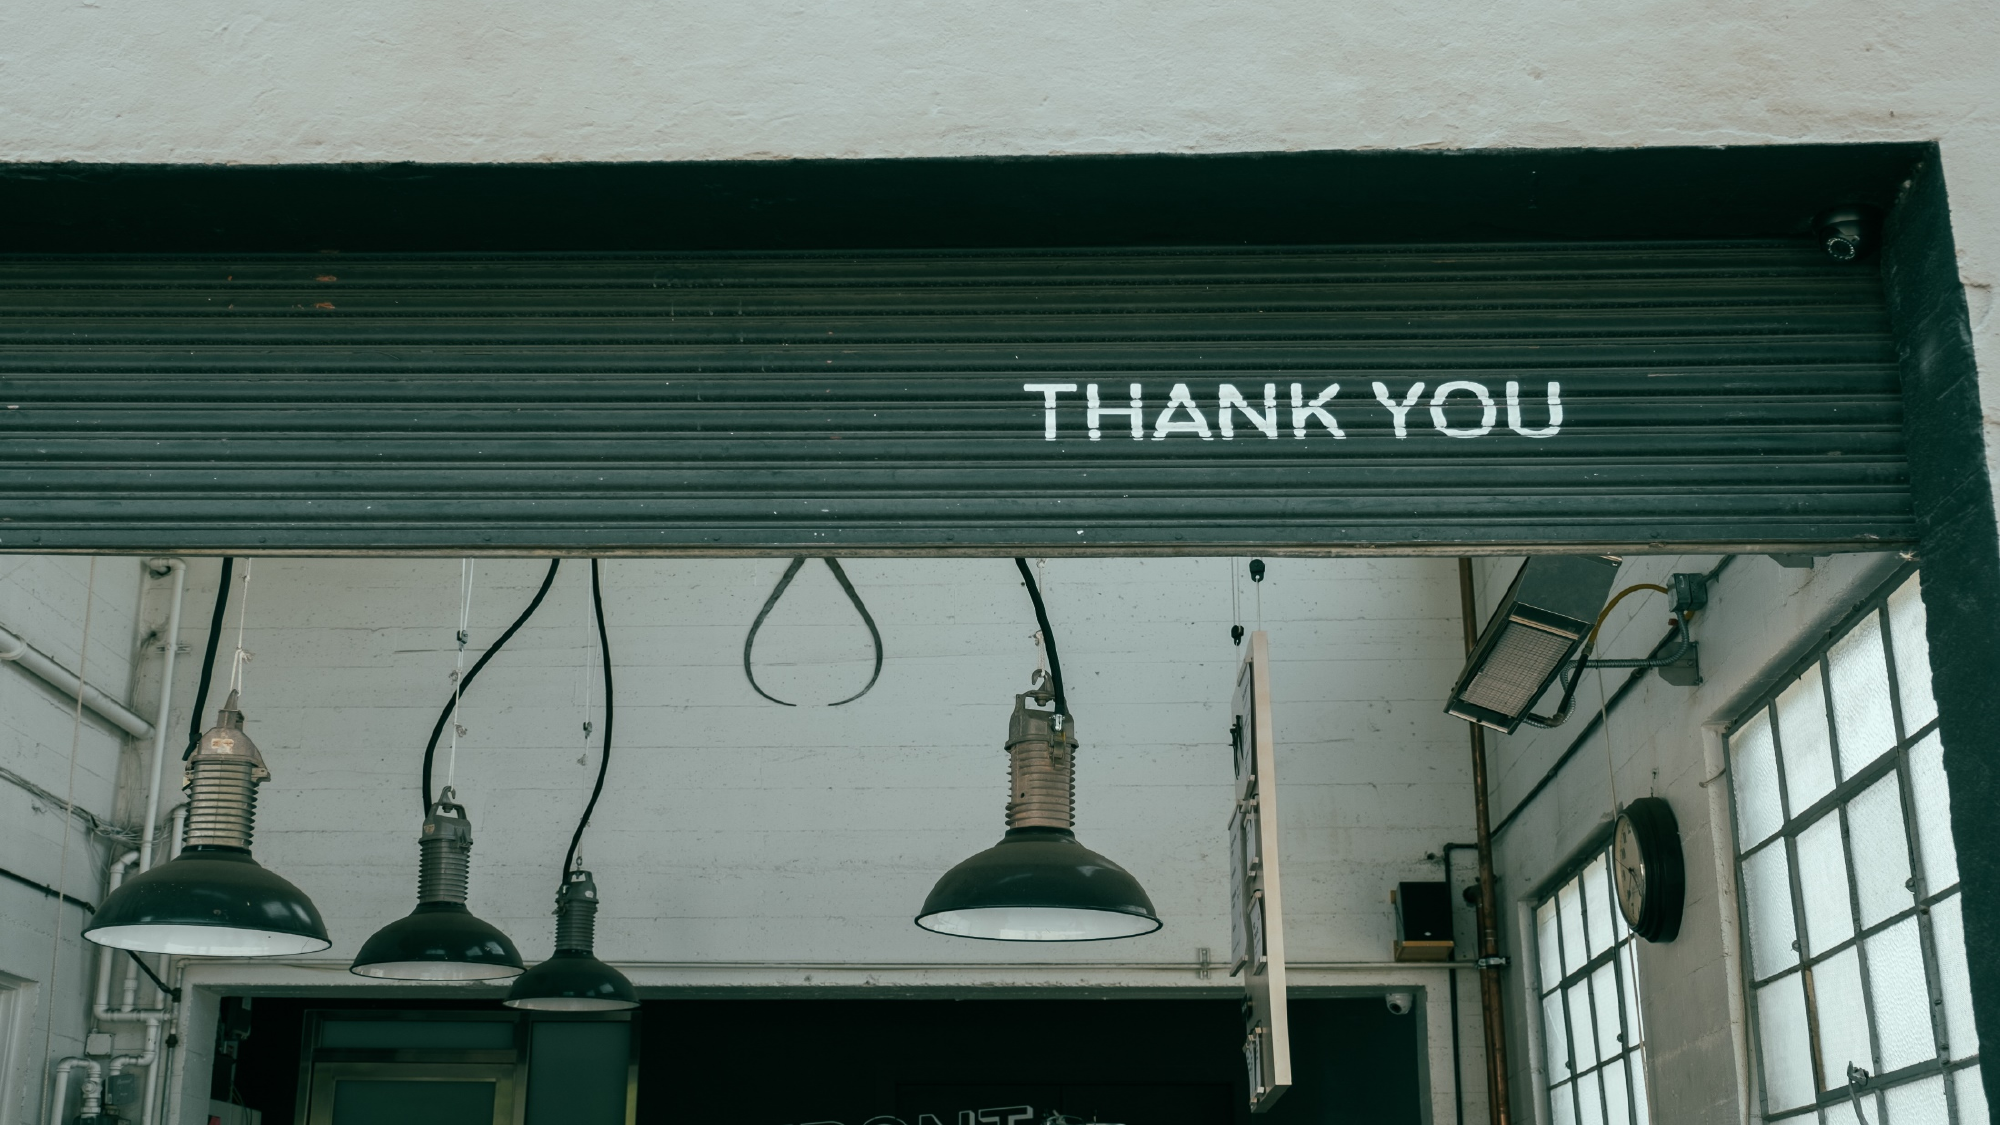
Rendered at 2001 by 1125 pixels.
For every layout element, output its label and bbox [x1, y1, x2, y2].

list [0, 0, 2000, 1125]
